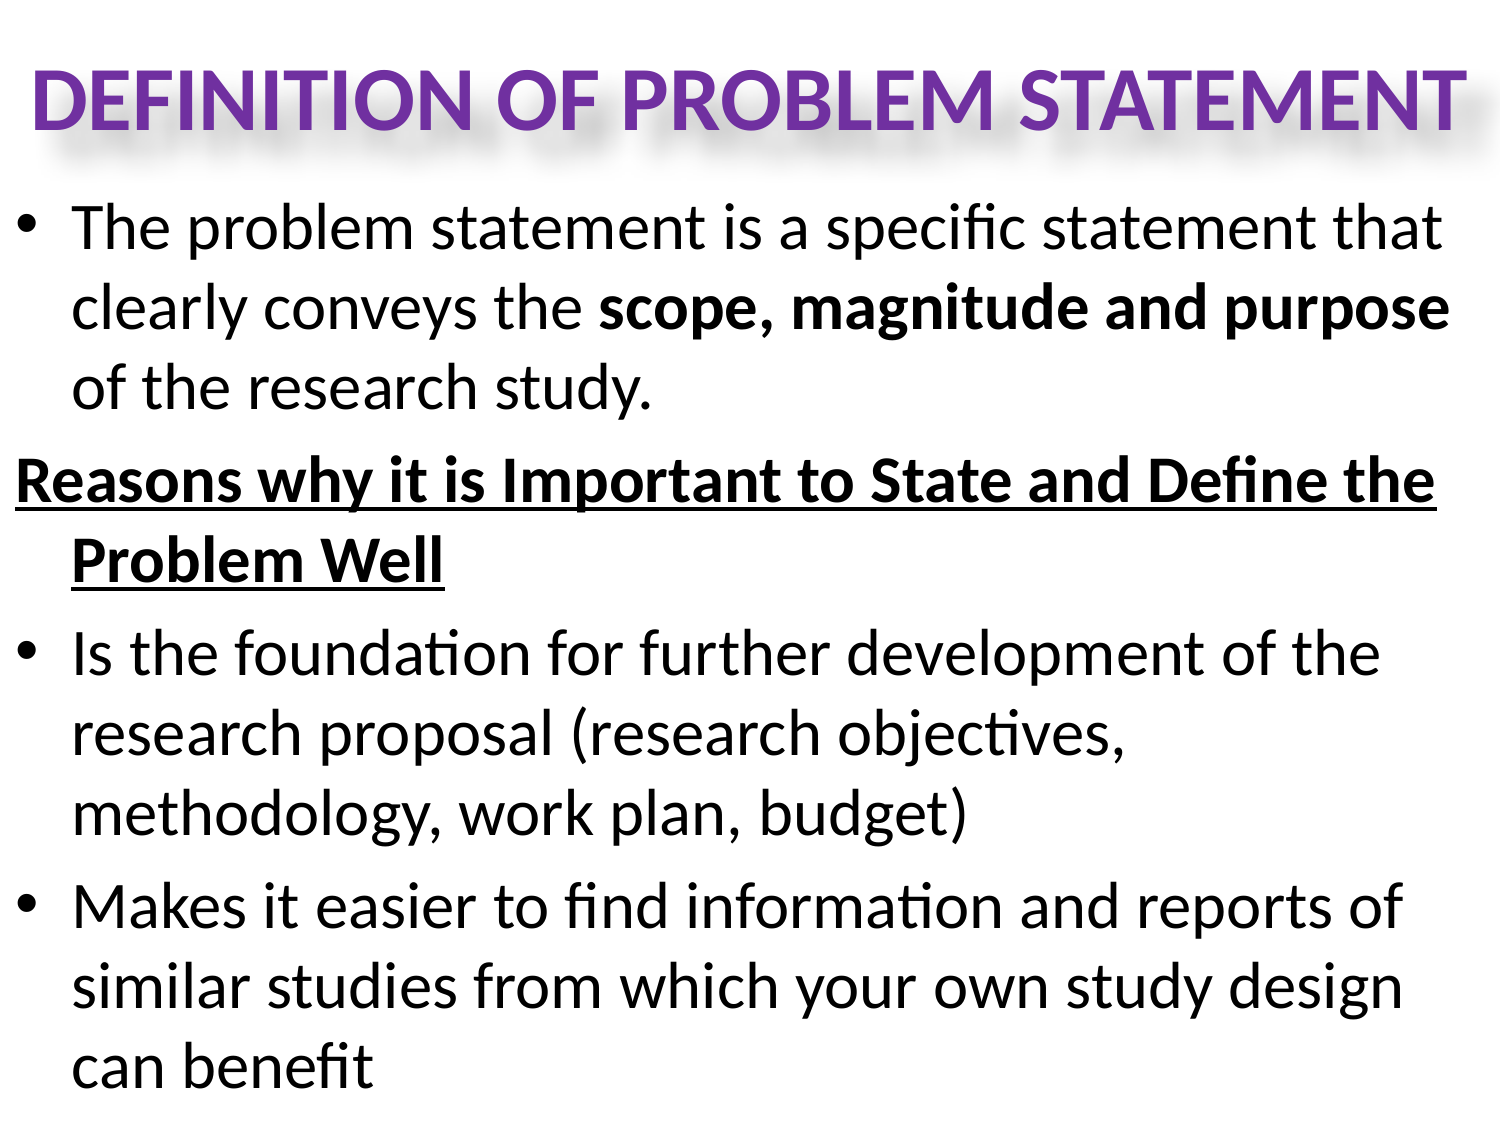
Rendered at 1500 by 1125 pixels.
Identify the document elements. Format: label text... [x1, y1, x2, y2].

list The problem statement is a specific statement that clearly conveys the scope, magnitude and purpose of the research study. Reasons why it is Important to State and Define the Problem Well Is the foundation for further development of the research proposal (research objectives, methodology, work plan, budget) Makes it easier to find information and reports of similar studies from which your own study design can benefit [0, 174, 1500, 1125]
title DEFINITION OF PROBLEM STATEMENT [0, 0, 1500, 174]
